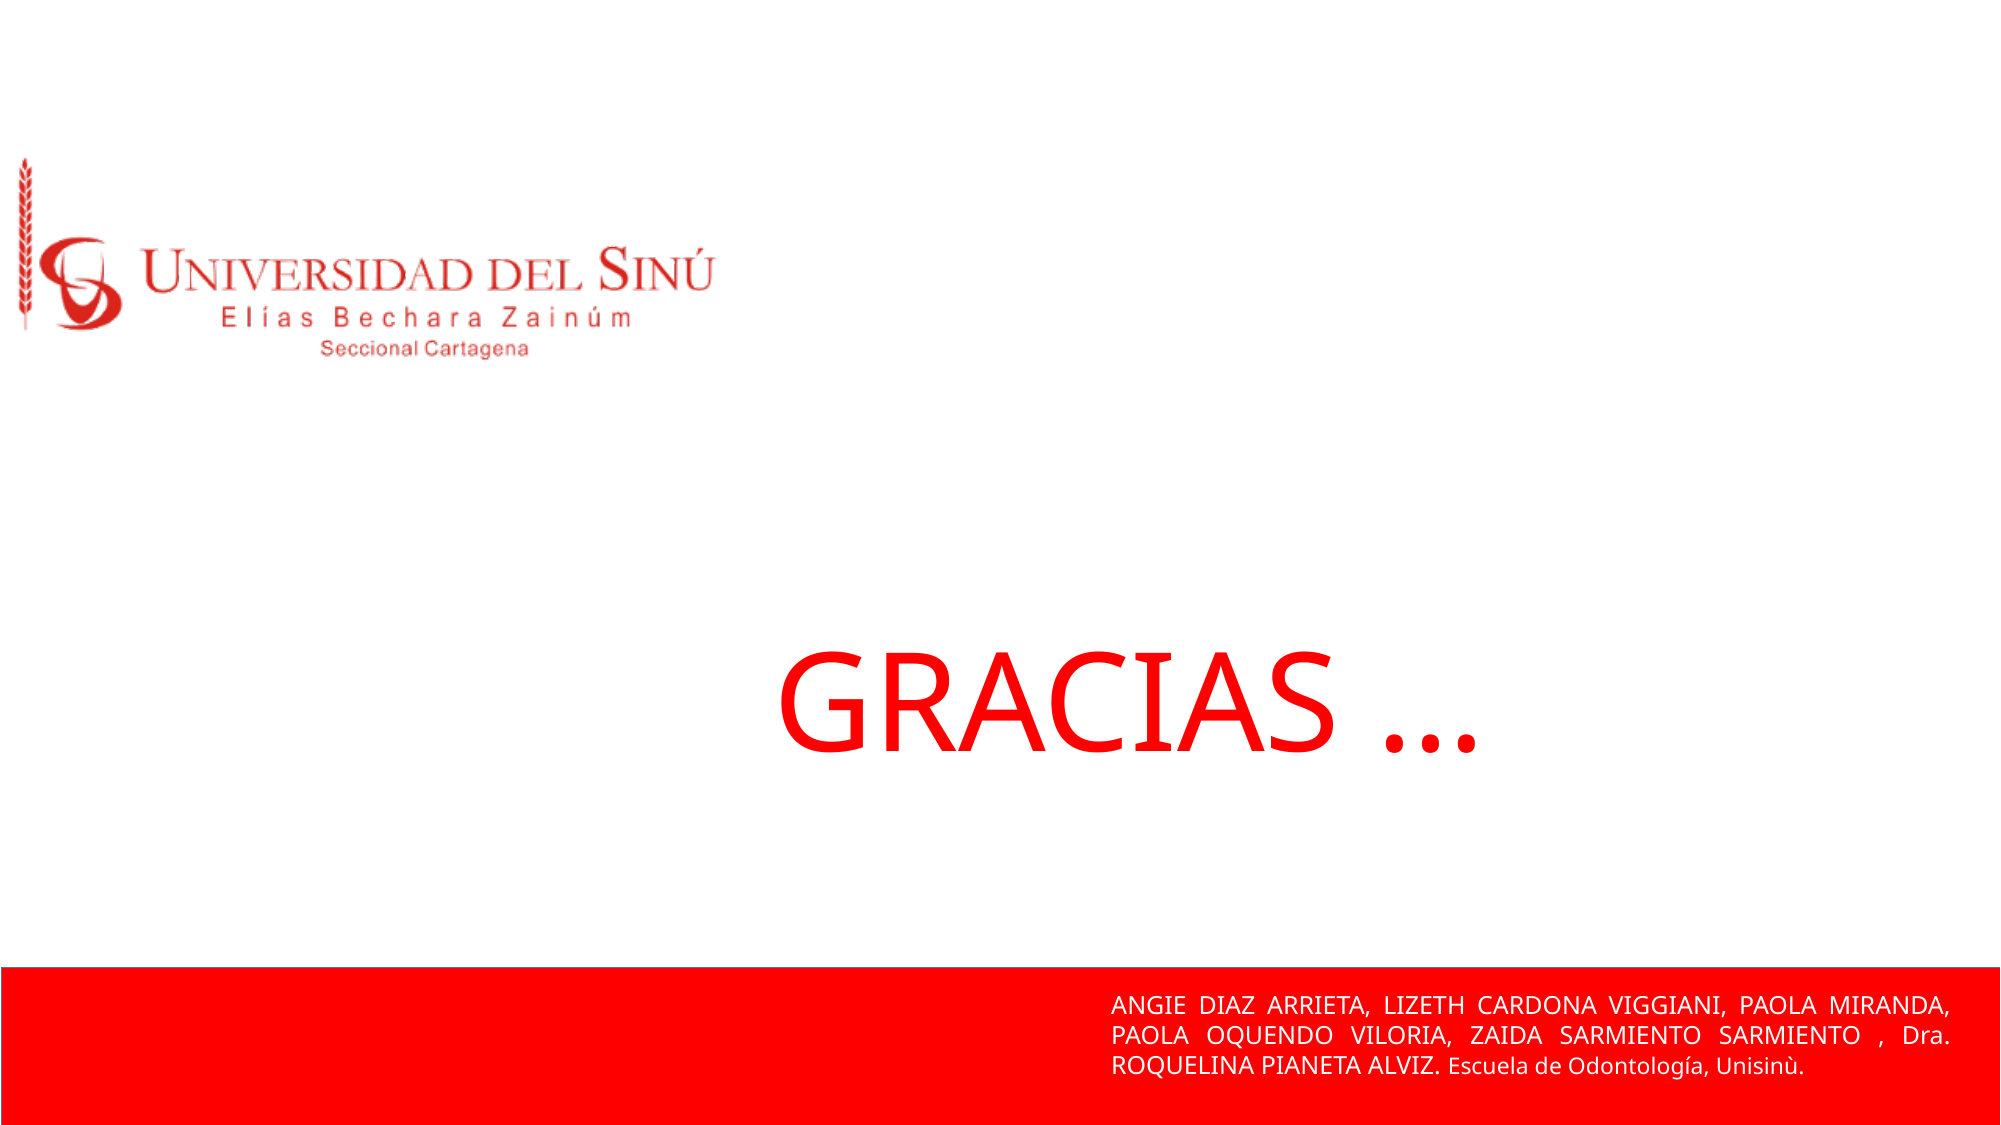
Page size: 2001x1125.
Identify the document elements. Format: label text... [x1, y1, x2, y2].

picture [4, 153, 731, 366]
list GRACIAS … [758, 625, 2000, 1125]
text_box [1, 967, 758, 1125]
